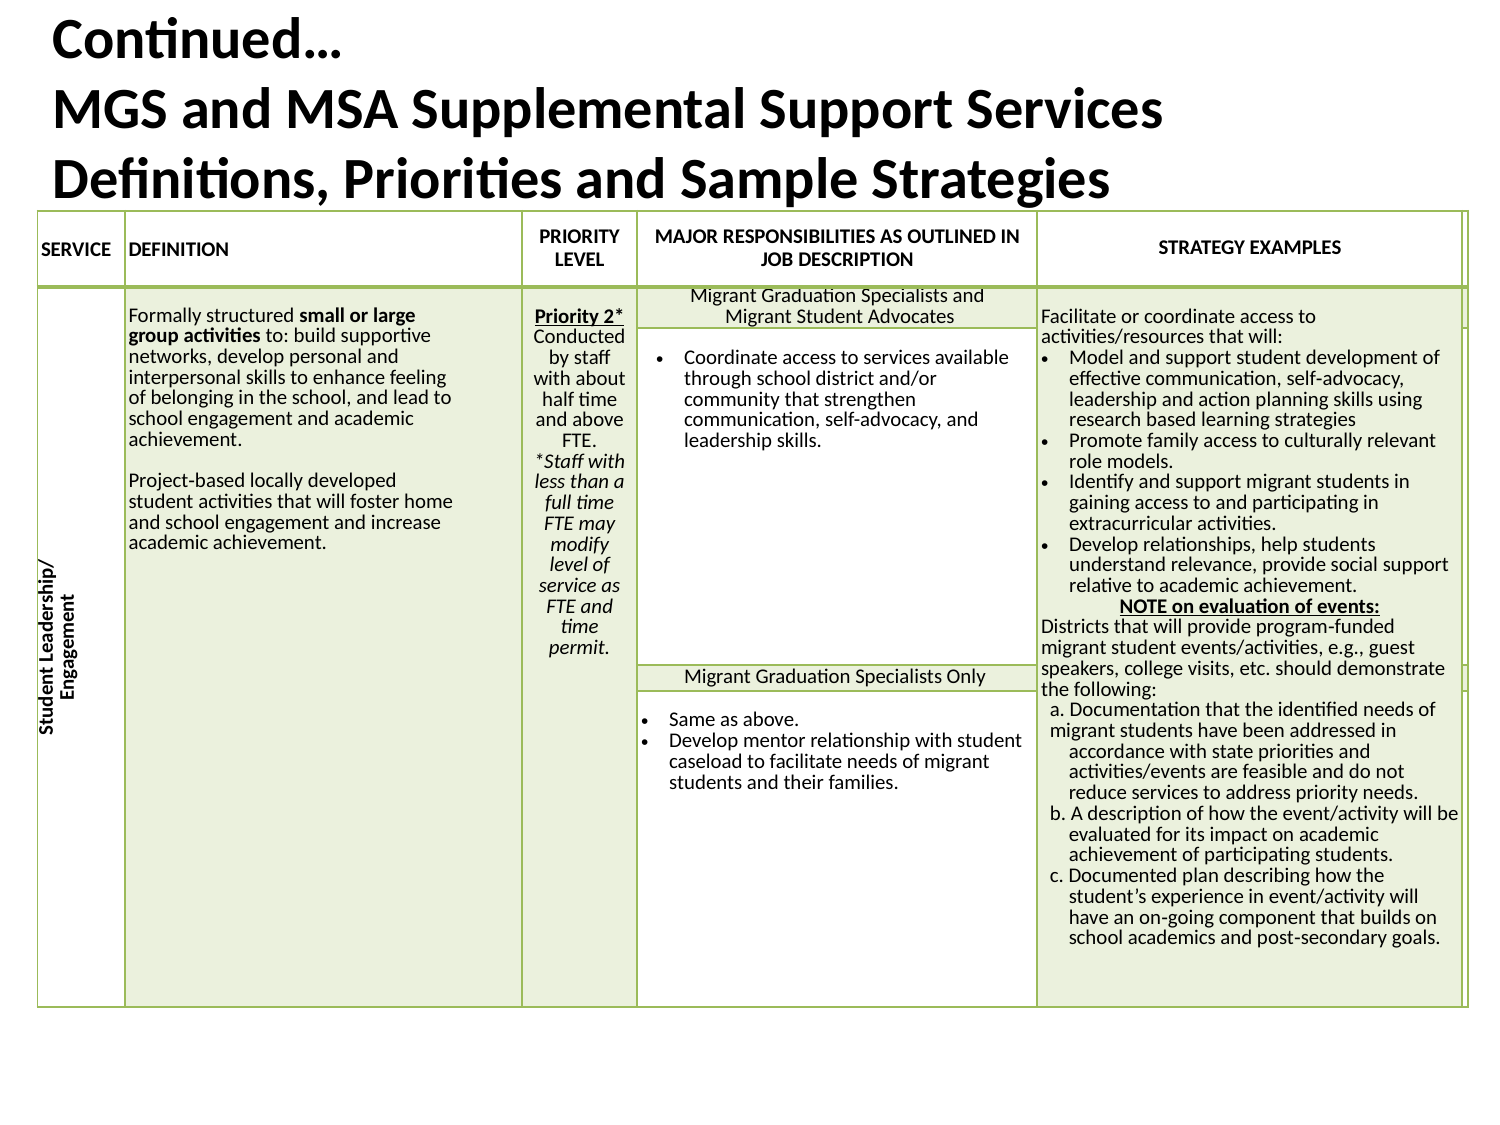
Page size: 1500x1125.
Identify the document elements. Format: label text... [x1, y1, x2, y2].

table_cell Same as above. Develop mentor relationship with student caseload to facilitate needs of migrant students and their families. [638, 692, 1036, 1006]
title Continued… MGS and MSA Supplemental Support Services Definitions, Priorities and Sample Strategies [37, 11, 1388, 199]
table_cell Coordinate access to services available through school district and/or community that strengthen communication, self-advocacy, and leadership skills. [638, 329, 1036, 664]
table_cell [1463, 692, 1467, 1006]
table_header [1463, 212, 1467, 285]
table_cell [1463, 666, 1467, 690]
table_cell Priority 2* Conducted by staff with about half time and above FTE. *Staff with less than a full time FTE may modify level of service as FTE and time permit. [523, 289, 636, 1006]
table_cell [1463, 289, 1467, 327]
table_header STRATEGY EXAMPLES [1038, 212, 1461, 285]
table_header MAJOR RESPONSIBILITIES AS OUTLINED IN JOB DESCRIPTION [638, 212, 1036, 285]
table_cell Migrant Graduation Specialists Only [638, 666, 1036, 690]
table_header PRIORITY LEVEL [523, 212, 636, 285]
table_cell Formally structured small or large group activities to: build supportive networks, develop personal and interpersonal skills to enhance feeling of belonging in the school, and lead to school engagement and academic achievement. Project‐based locally developed student activities that will foster home and school engagement and increase academic achievement. [126, 289, 521, 1006]
table_header DEFINITION [126, 212, 521, 285]
table_cell Facilitate or coordinate access to activities/resources that will: Model and support student development of effective communication, self‐advocacy, leadership and action planning skills using research based learning strategies Promote family access to culturally relevant role models. Identify and support migrant students in gaining access to and participating in extracurricular activities. Develop relationships, help students understand relevance, provide social support relative to academic achievement. NOTE on evaluation of events: Districts that will provide program‐funded migrant student events/activities, e.g., guest speakers, college visits, etc. should demonstrate the following: a. Documentation that the identified needs of migrant students have been addressed in accordance with state priorities and activities/events are feasible and do not reduce services to address priority needs. b. A description of how the event/activity will be evaluated for its impact on academic achievement of participating students. c. Documented plan describing how the student’s experience in event/activity will have an on‐going component that builds on school academics and post‐secondary goals. [1038, 289, 1461, 1006]
table_cell Student Leadership/ Engagement [38, 289, 124, 1006]
table_cell [1463, 329, 1467, 664]
table_cell Migrant Graduation Specialists and Migrant Student Advocates [638, 289, 1036, 327]
table_header SERVICE [38, 212, 124, 285]
